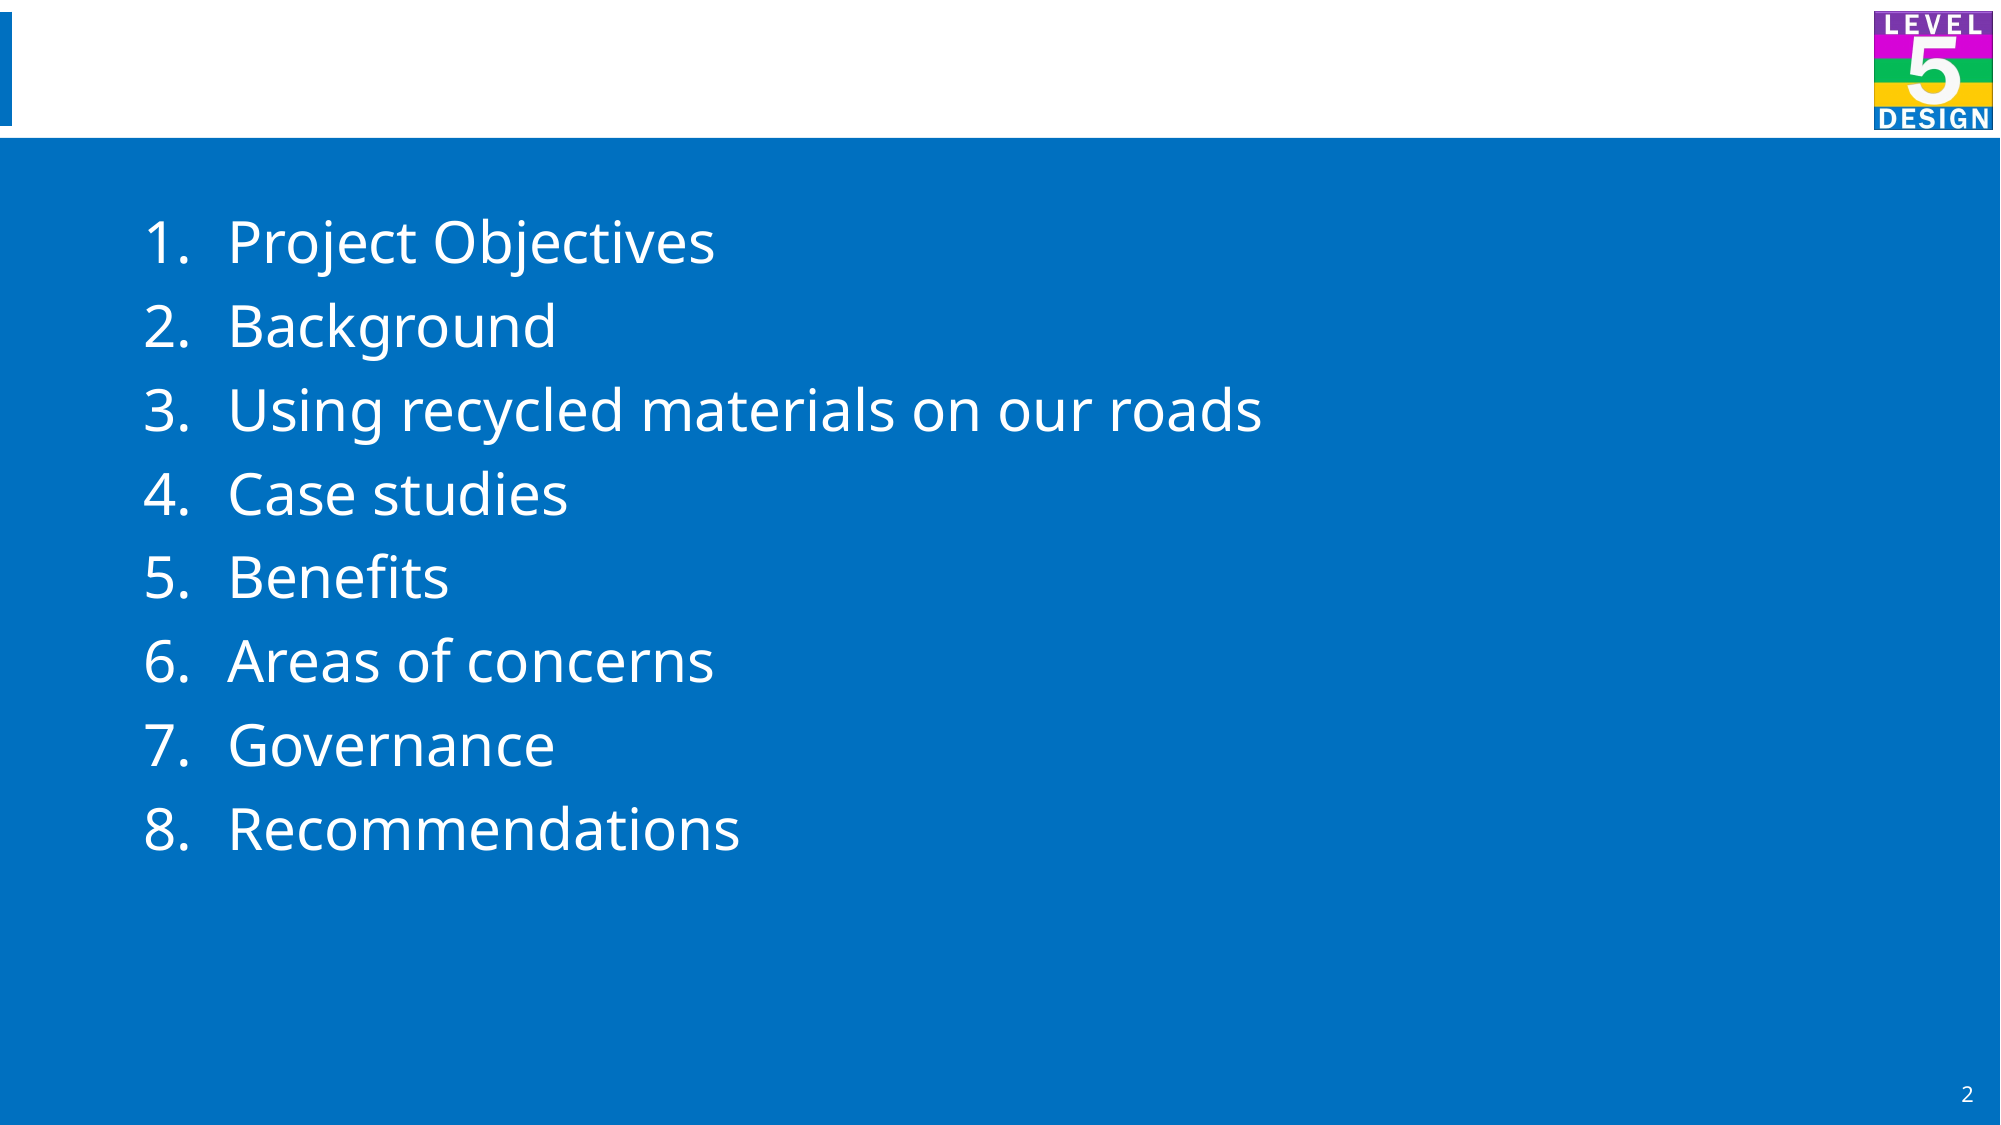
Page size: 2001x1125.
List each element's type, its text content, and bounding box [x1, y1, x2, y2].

list Project Objectives Background Using recycled materials on our roads Case studies Benefits Areas of concerns Governance Recommendations [128, 205, 1872, 1044]
slide_number 2 [1538, 1065, 1989, 1125]
picture [1874, 11, 1993, 130]
